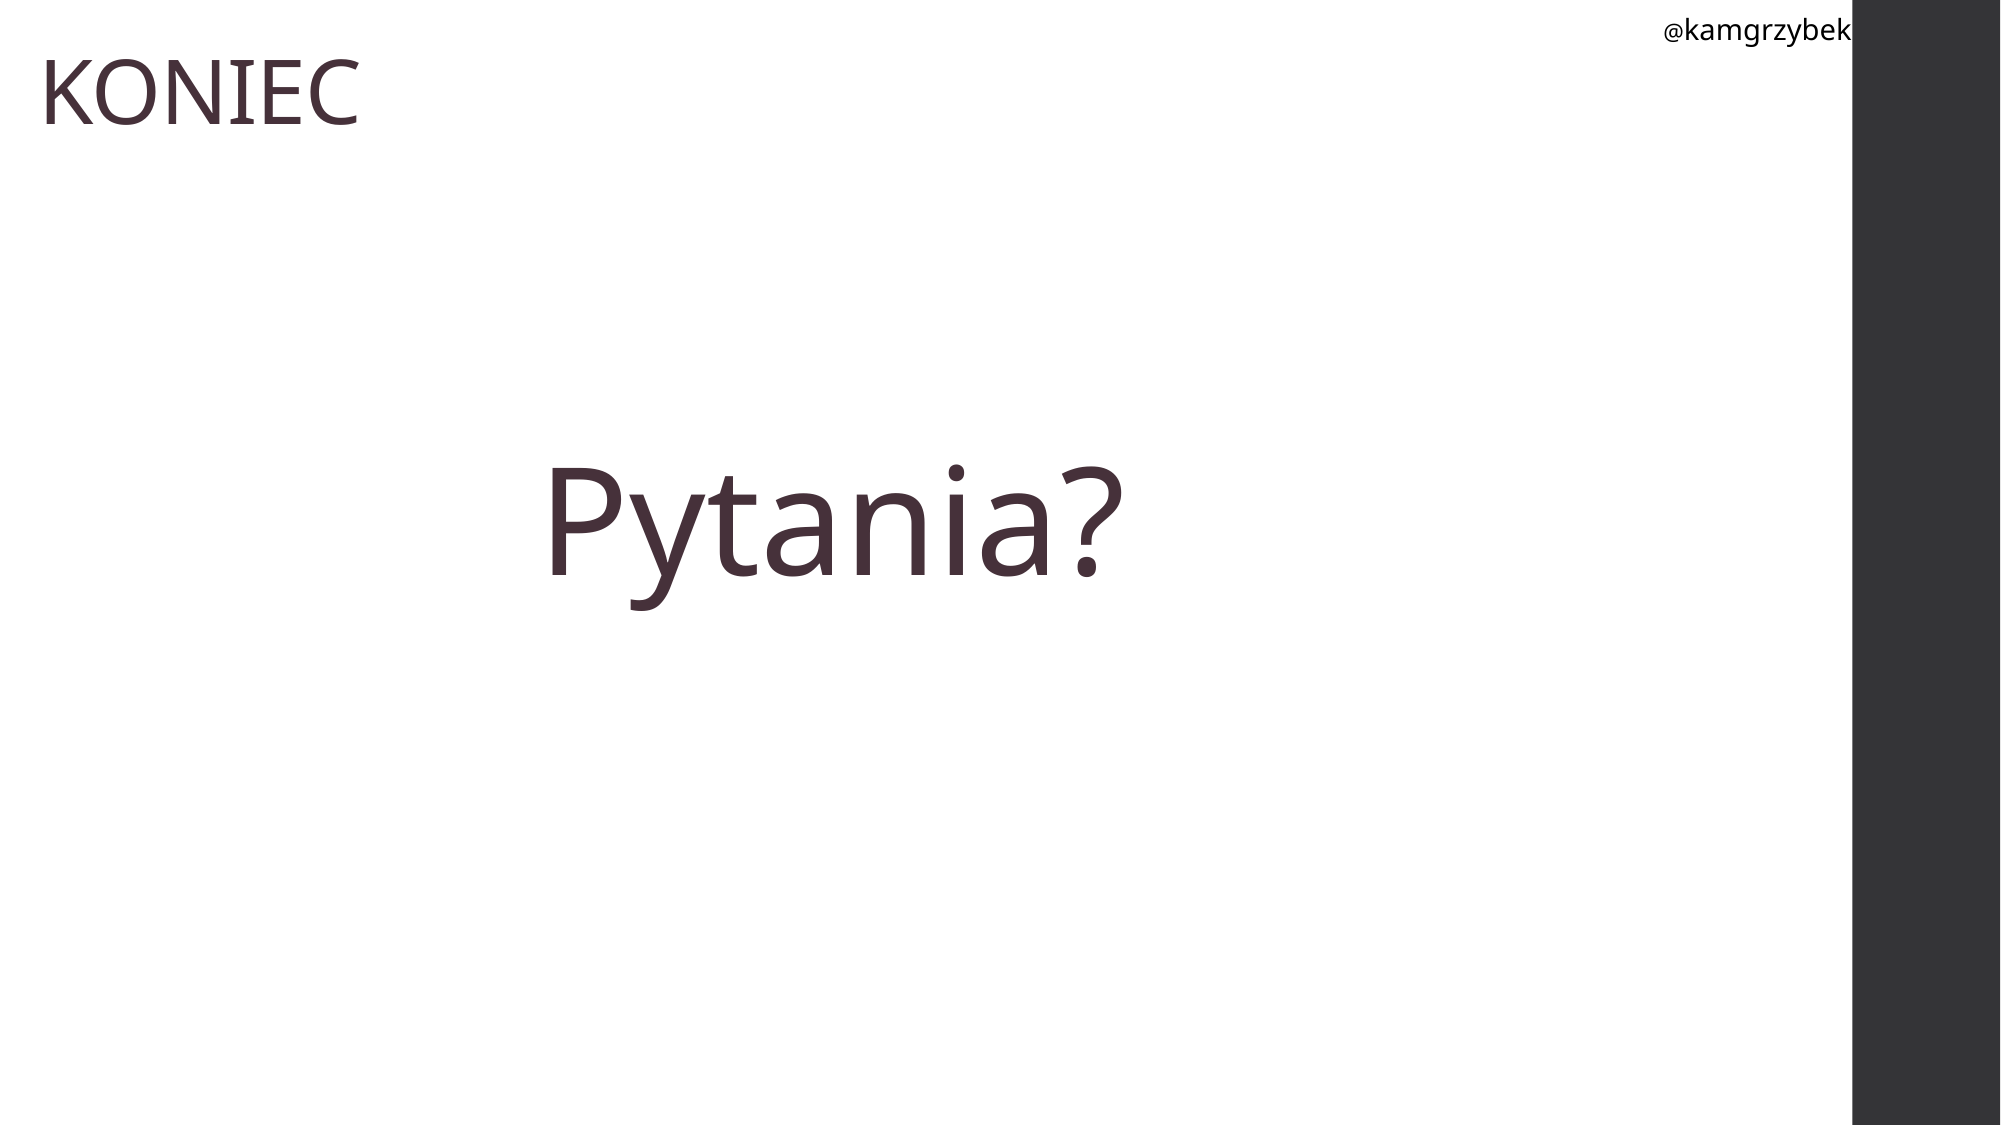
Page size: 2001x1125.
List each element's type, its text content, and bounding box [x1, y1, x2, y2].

title KONIEC [23, 20, 1958, 152]
text_box @kamgrzybek [1648, 3, 1873, 54]
text_box Pytania? [523, 418, 1233, 614]
